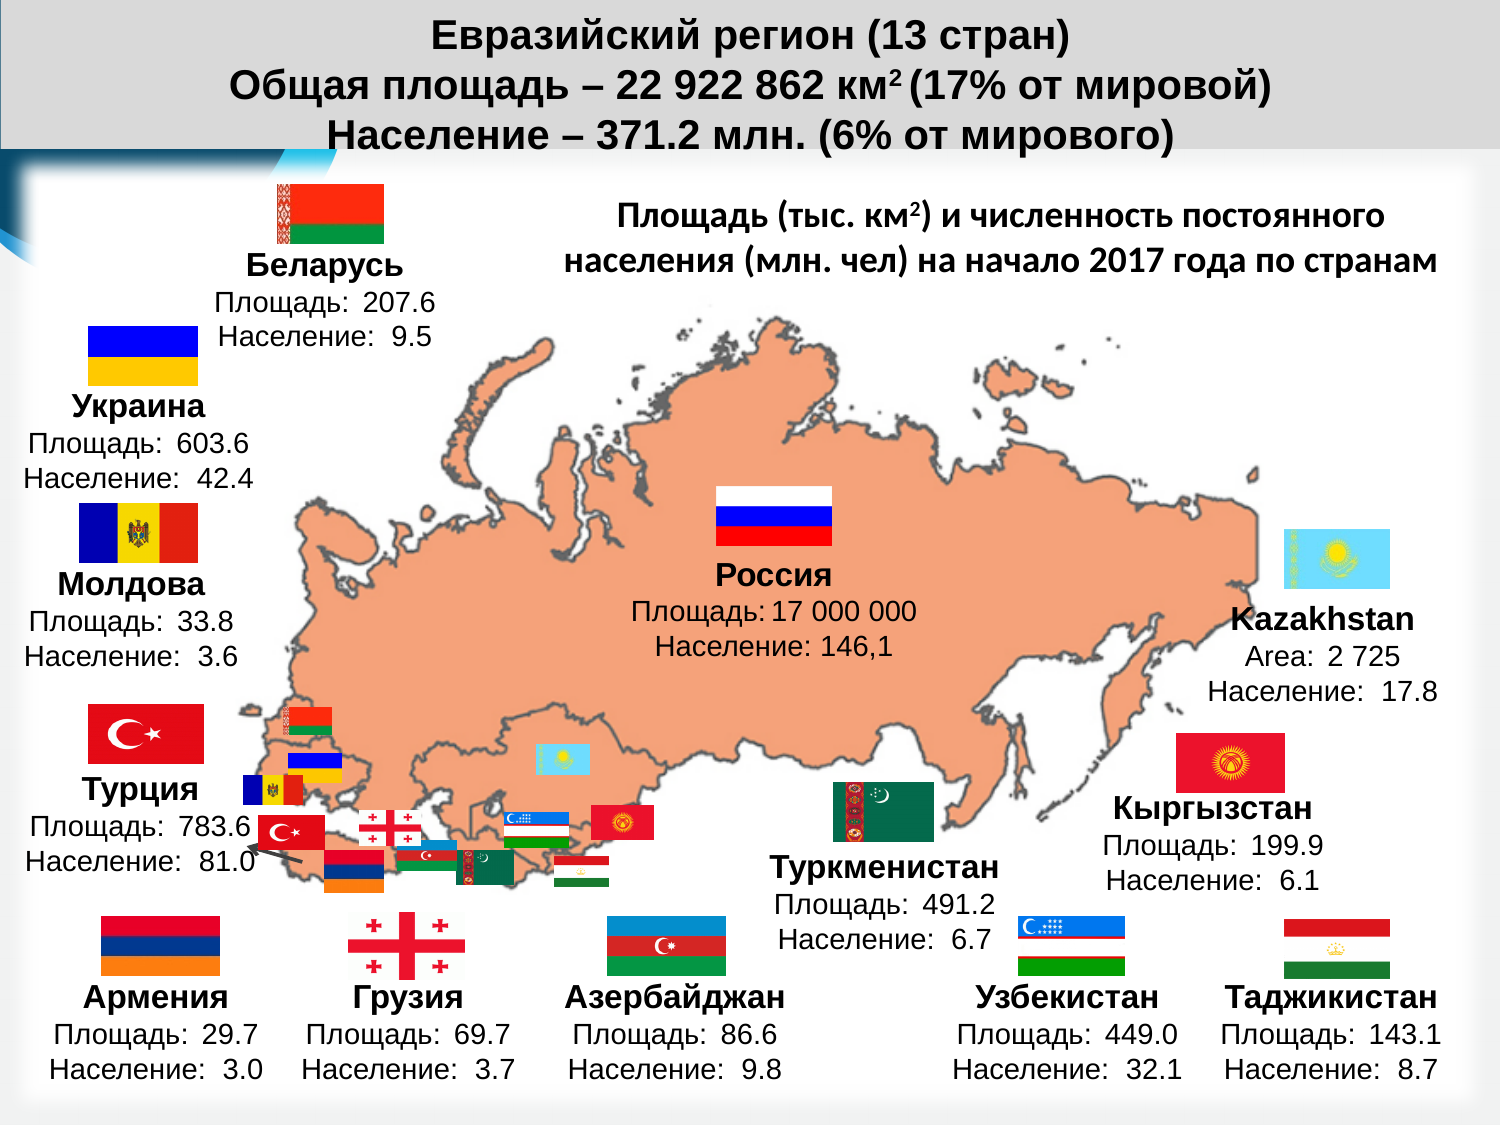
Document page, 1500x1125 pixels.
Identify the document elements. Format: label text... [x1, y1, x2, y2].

text_box Евразийский регион (13 стран) Общая площадь – 22 922 862 км2 (17% от мировой) Население – 371.2 млн. (6% от мирового) [0, 0, 1500, 165]
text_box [932, 915, 1203, 1095]
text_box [5, 703, 276, 887]
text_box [614, 486, 934, 672]
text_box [4, 503, 259, 682]
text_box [198, 184, 452, 362]
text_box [749, 782, 1020, 965]
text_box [280, 858, 303, 863]
picture [0, 148, 1500, 1125]
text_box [29, 916, 283, 1095]
